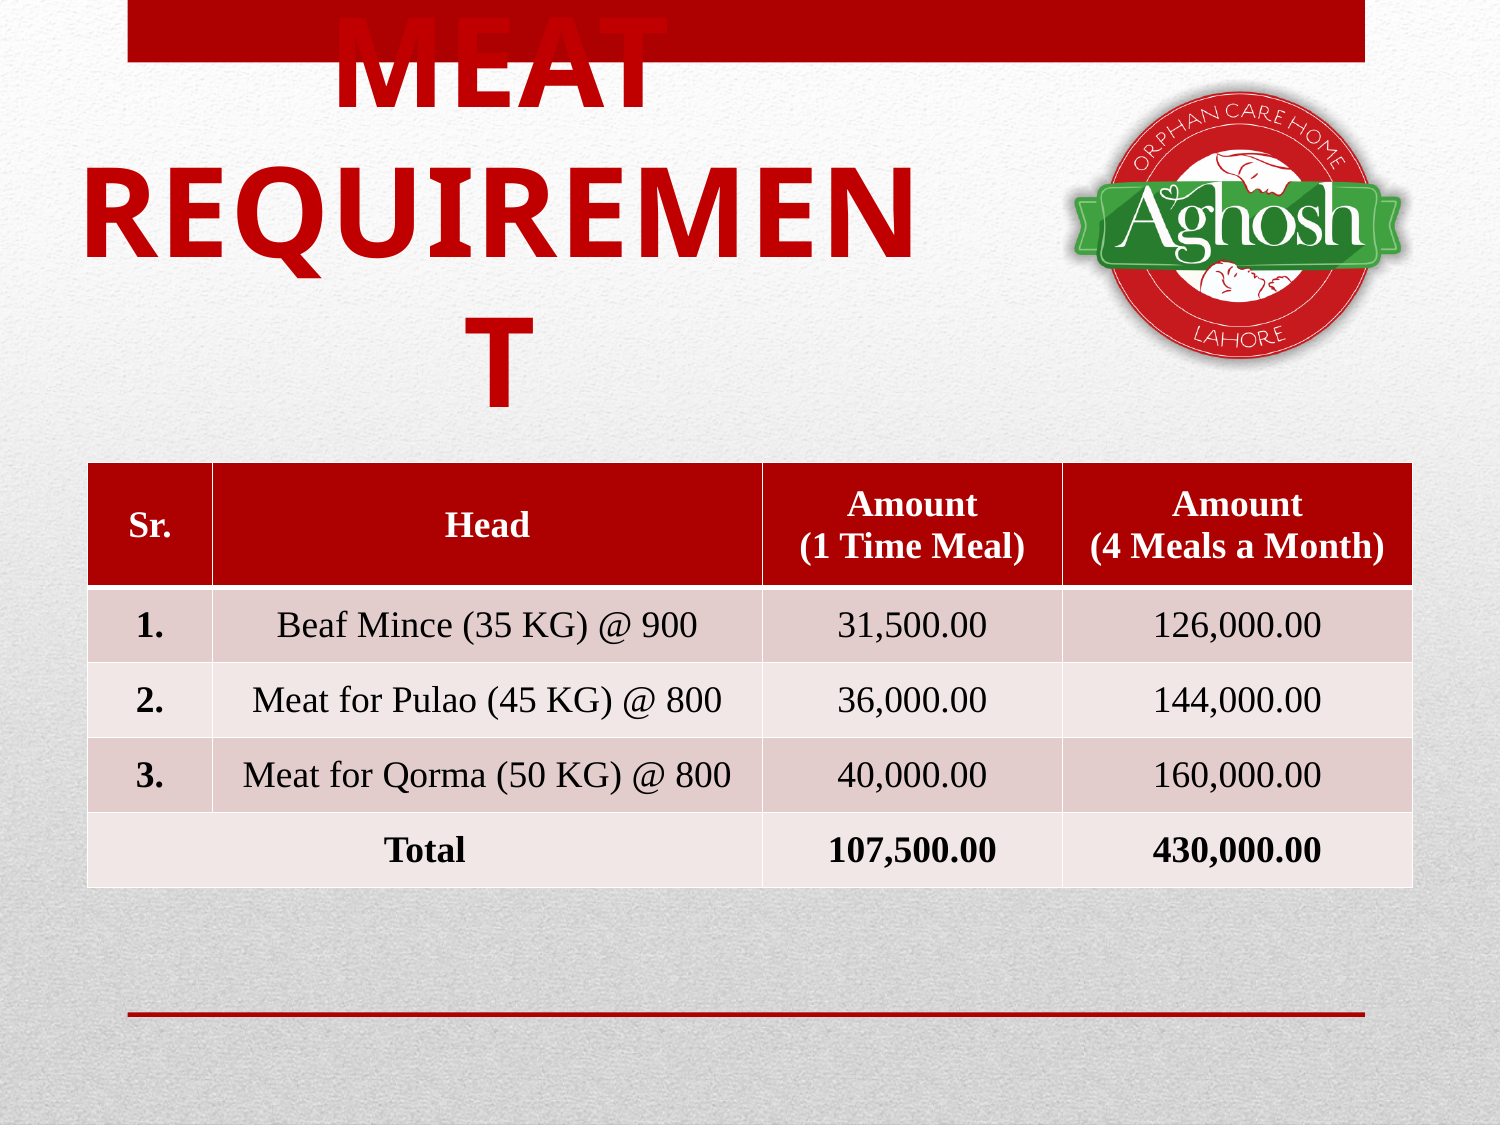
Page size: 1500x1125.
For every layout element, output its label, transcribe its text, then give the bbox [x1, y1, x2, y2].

table_cell 126,000.00 [1063, 590, 1412, 662]
table_cell Beaf Mince (35 KG) @ 900 [213, 590, 762, 662]
table_cell 31,500.00 [763, 590, 1062, 662]
table_cell 40,000.00 [763, 738, 1062, 812]
table_header Amount (4 Meals a Month) [1063, 463, 1412, 585]
table_cell 160,000.00 [1063, 738, 1412, 812]
table_cell 430,000.00 [1063, 813, 1412, 887]
table_cell 2. [88, 663, 212, 737]
table_cell Total [88, 813, 762, 887]
picture [1024, 11, 1451, 439]
table_cell Meat for Qorma (50 KG) @ 800 [213, 738, 762, 812]
table_header Amount (1 Time Meal) [763, 463, 1062, 585]
table_cell 36,000.00 [763, 663, 1062, 737]
table_header Sr. [88, 463, 212, 585]
table_cell 1. [88, 590, 212, 662]
table_cell 144,000.00 [1063, 663, 1412, 737]
text_box MEAT REQUIREMENT [62, 119, 938, 296]
table_cell 3. [88, 738, 212, 812]
table_header Head [213, 463, 762, 585]
table_cell 107,500.00 [763, 813, 1062, 887]
table_cell Meat for Pulao (45 KG) @ 800 [213, 663, 762, 737]
